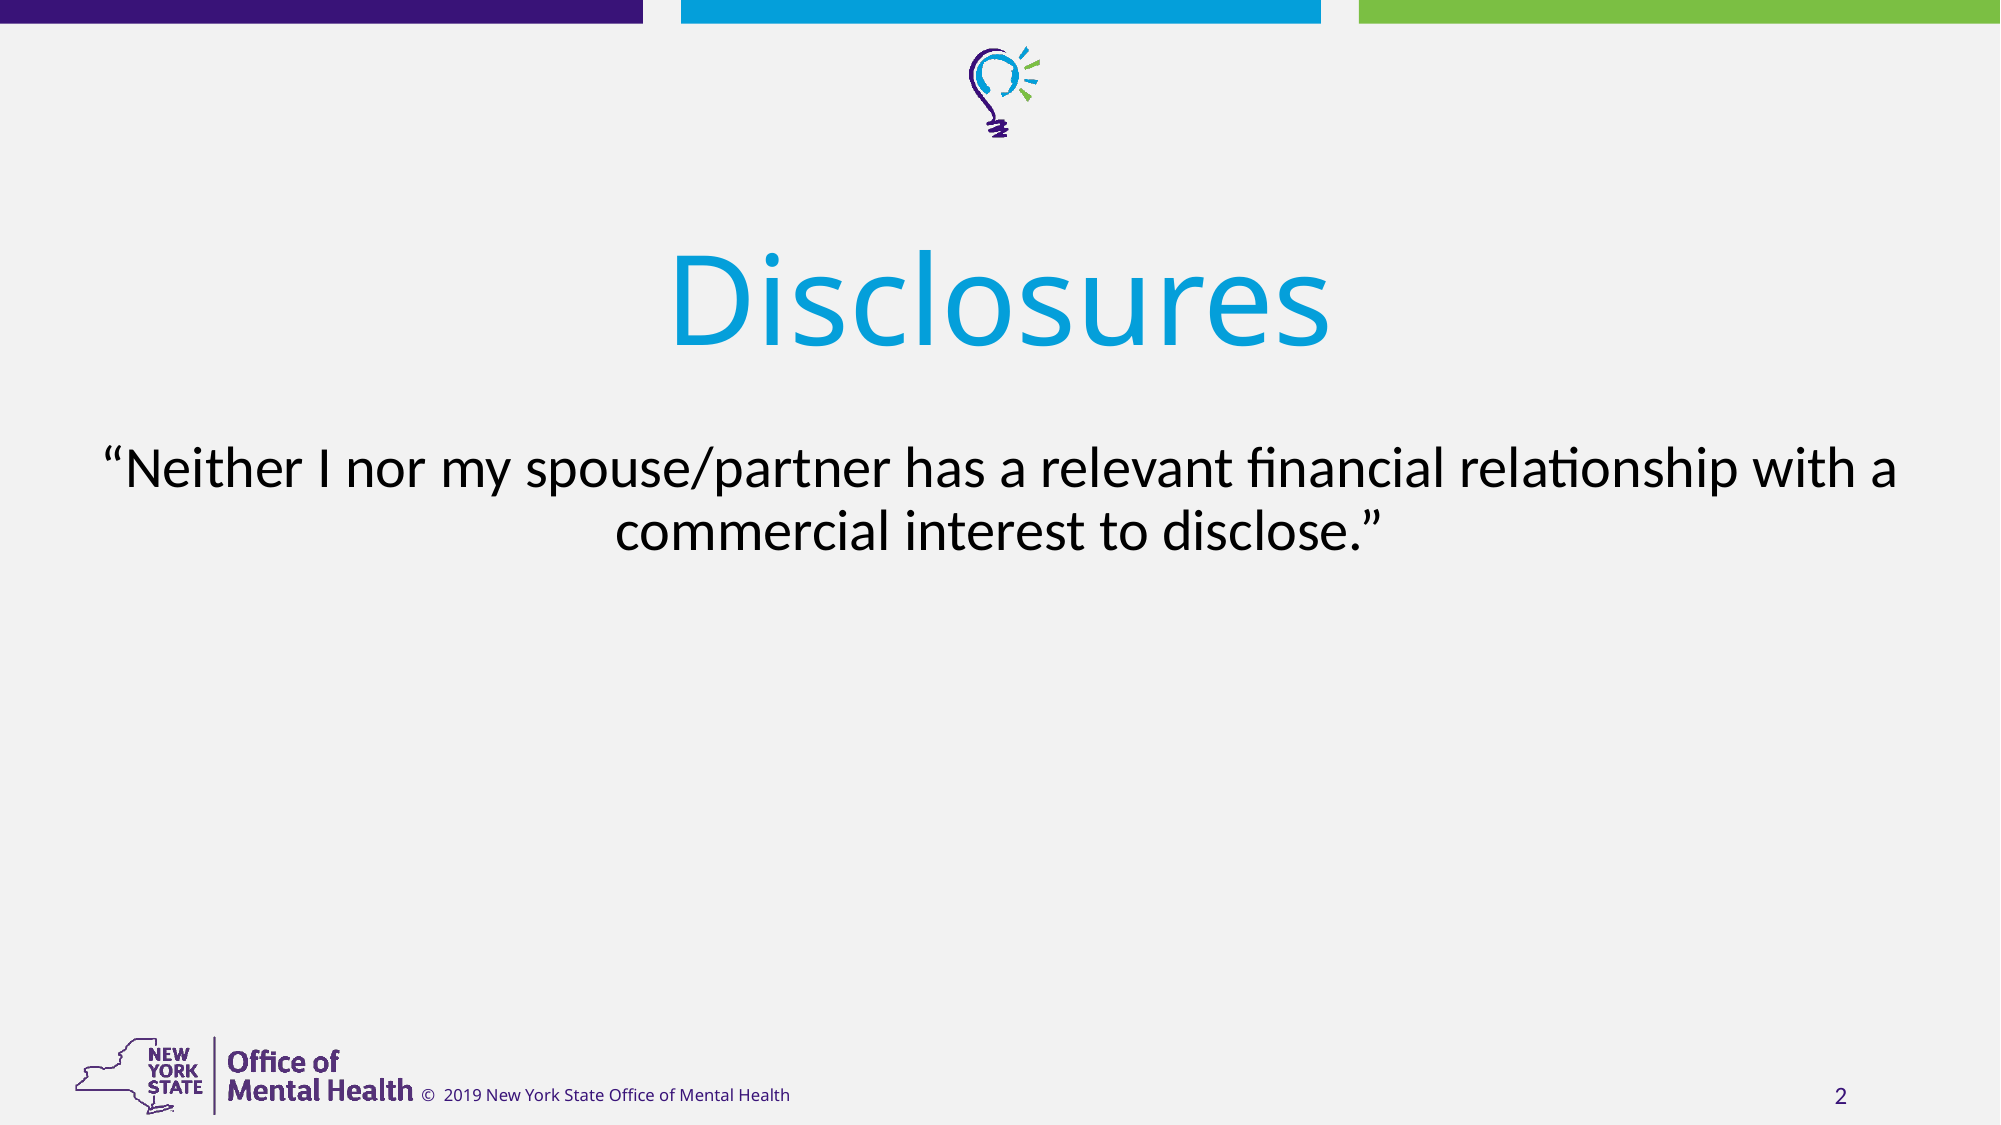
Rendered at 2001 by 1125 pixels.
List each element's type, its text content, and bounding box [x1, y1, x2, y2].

subtitle “Neither I nor my spouse/partner has a relevant financial relationship with a commercial interest to disclose.” [70, 429, 1930, 942]
picture [71, 1032, 417, 1119]
picture [949, 26, 1051, 157]
text_box Disclosures [549, 212, 1450, 378]
